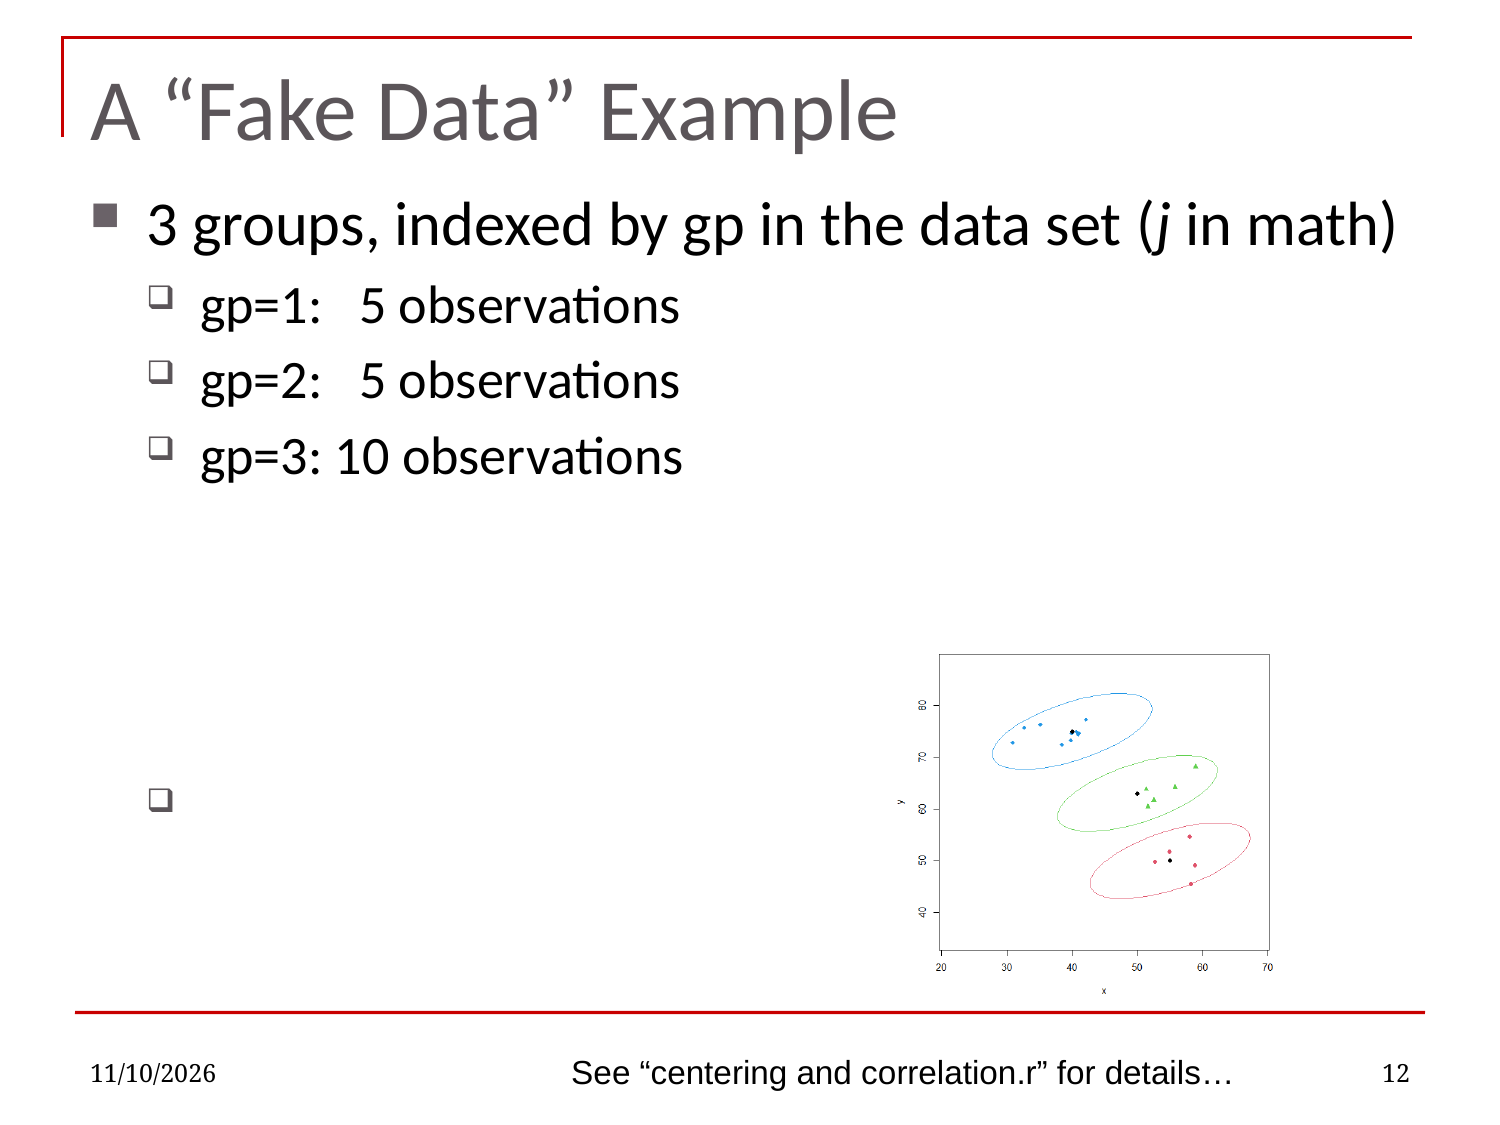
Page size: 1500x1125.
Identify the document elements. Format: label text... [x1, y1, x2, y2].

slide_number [75, 1024, 425, 1100]
slide_number 12 [1074, 1024, 1425, 1100]
text_box See “centering and correlation.r” for details… [556, 1043, 1297, 1099]
title A “Fake Data” Example [75, 45, 1425, 233]
picture [891, 606, 1293, 1008]
